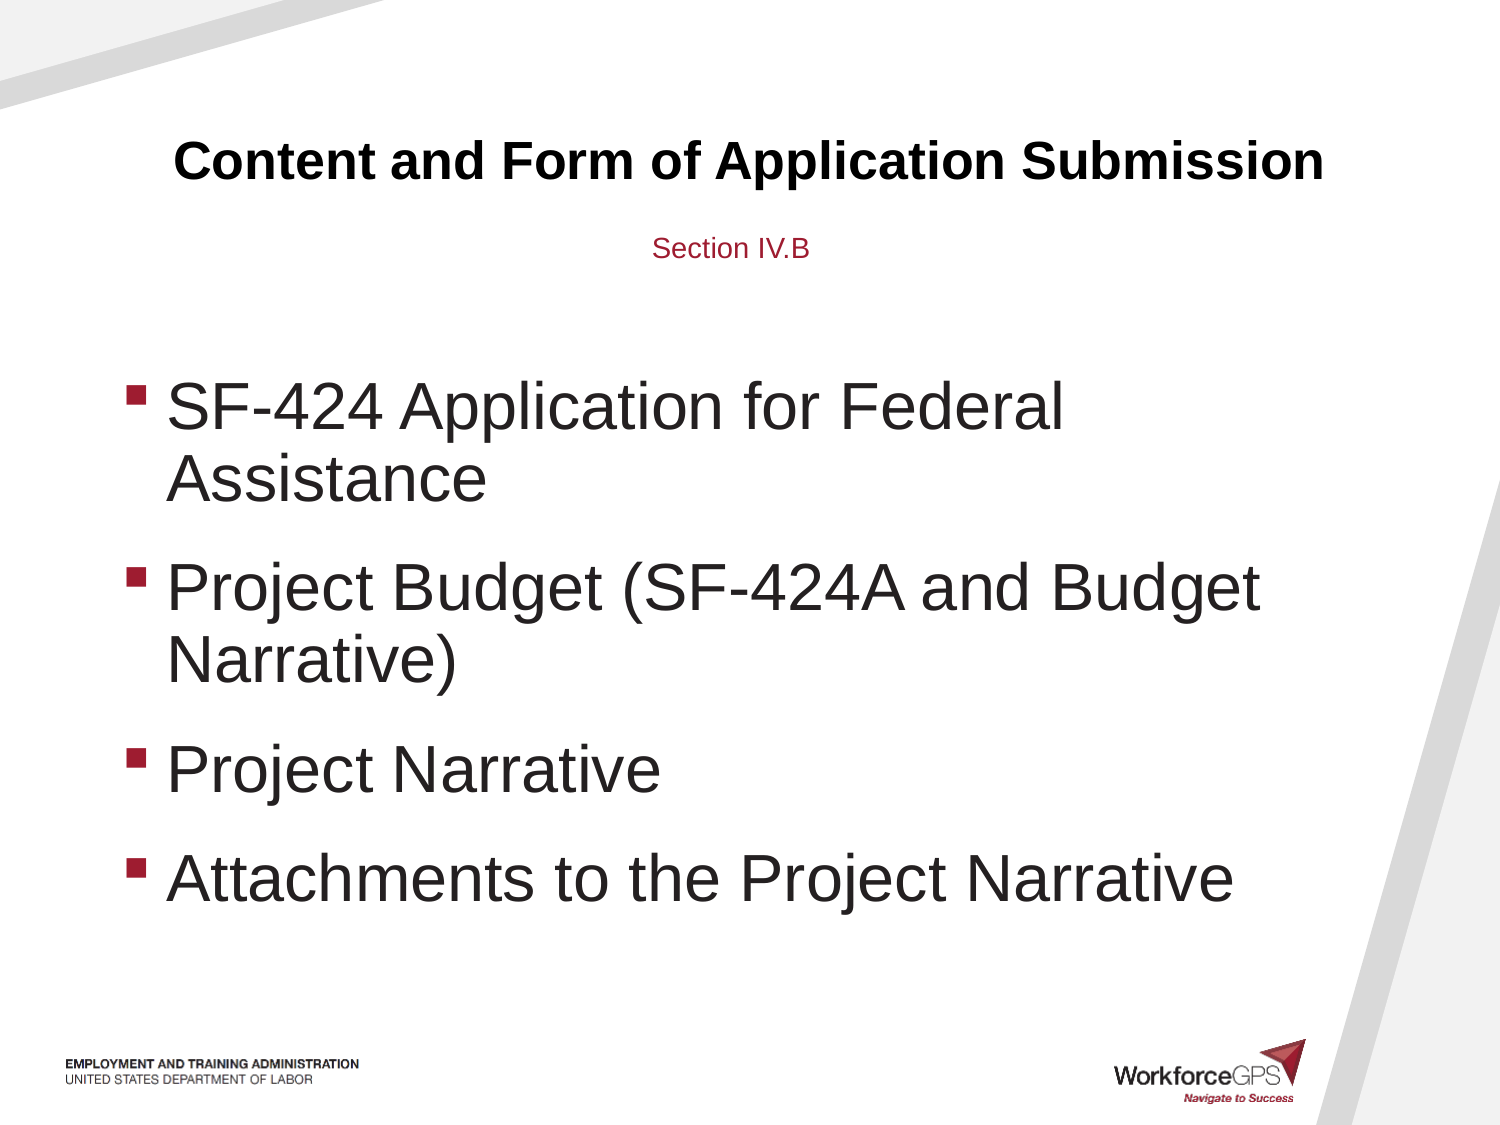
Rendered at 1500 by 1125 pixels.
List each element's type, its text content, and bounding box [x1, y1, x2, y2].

picture [59, 1053, 370, 1092]
title Content and Form of Application Submission [143, 71, 1357, 199]
picture [1112, 1038, 1308, 1105]
list Section IV.B SF-424 Application for Federal Assistance Project Budget (SF-424A and Budget Narrative) Project Narrative Attachments to the Project Narrative [106, 225, 1357, 990]
